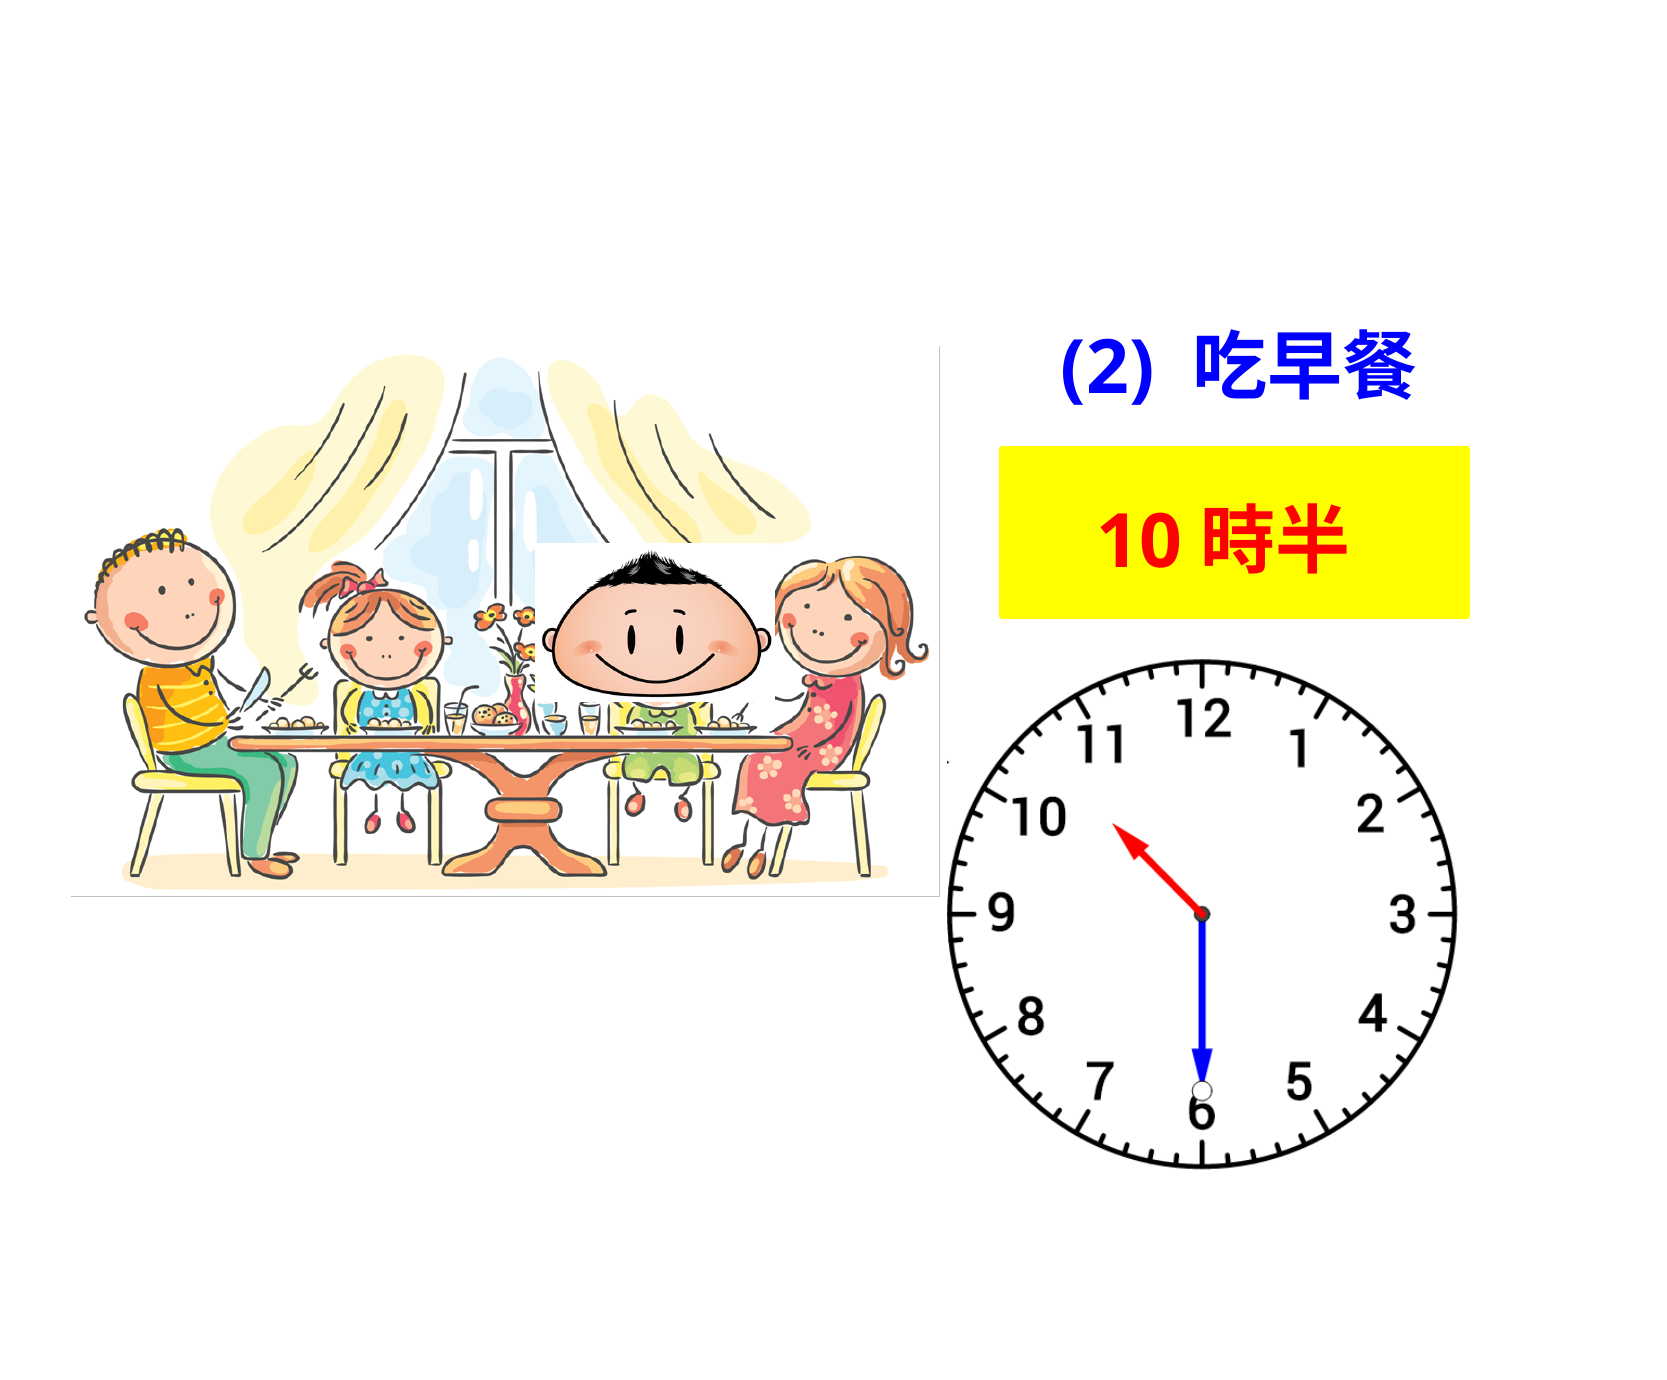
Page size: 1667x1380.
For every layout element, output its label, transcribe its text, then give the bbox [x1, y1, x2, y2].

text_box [70, 345, 940, 898]
text_box (2) 吃早餐 [1045, 311, 1471, 417]
text_box 10時半 [1081, 485, 1507, 591]
picture [947, 655, 1460, 1172]
text_box [1000, 447, 1469, 618]
